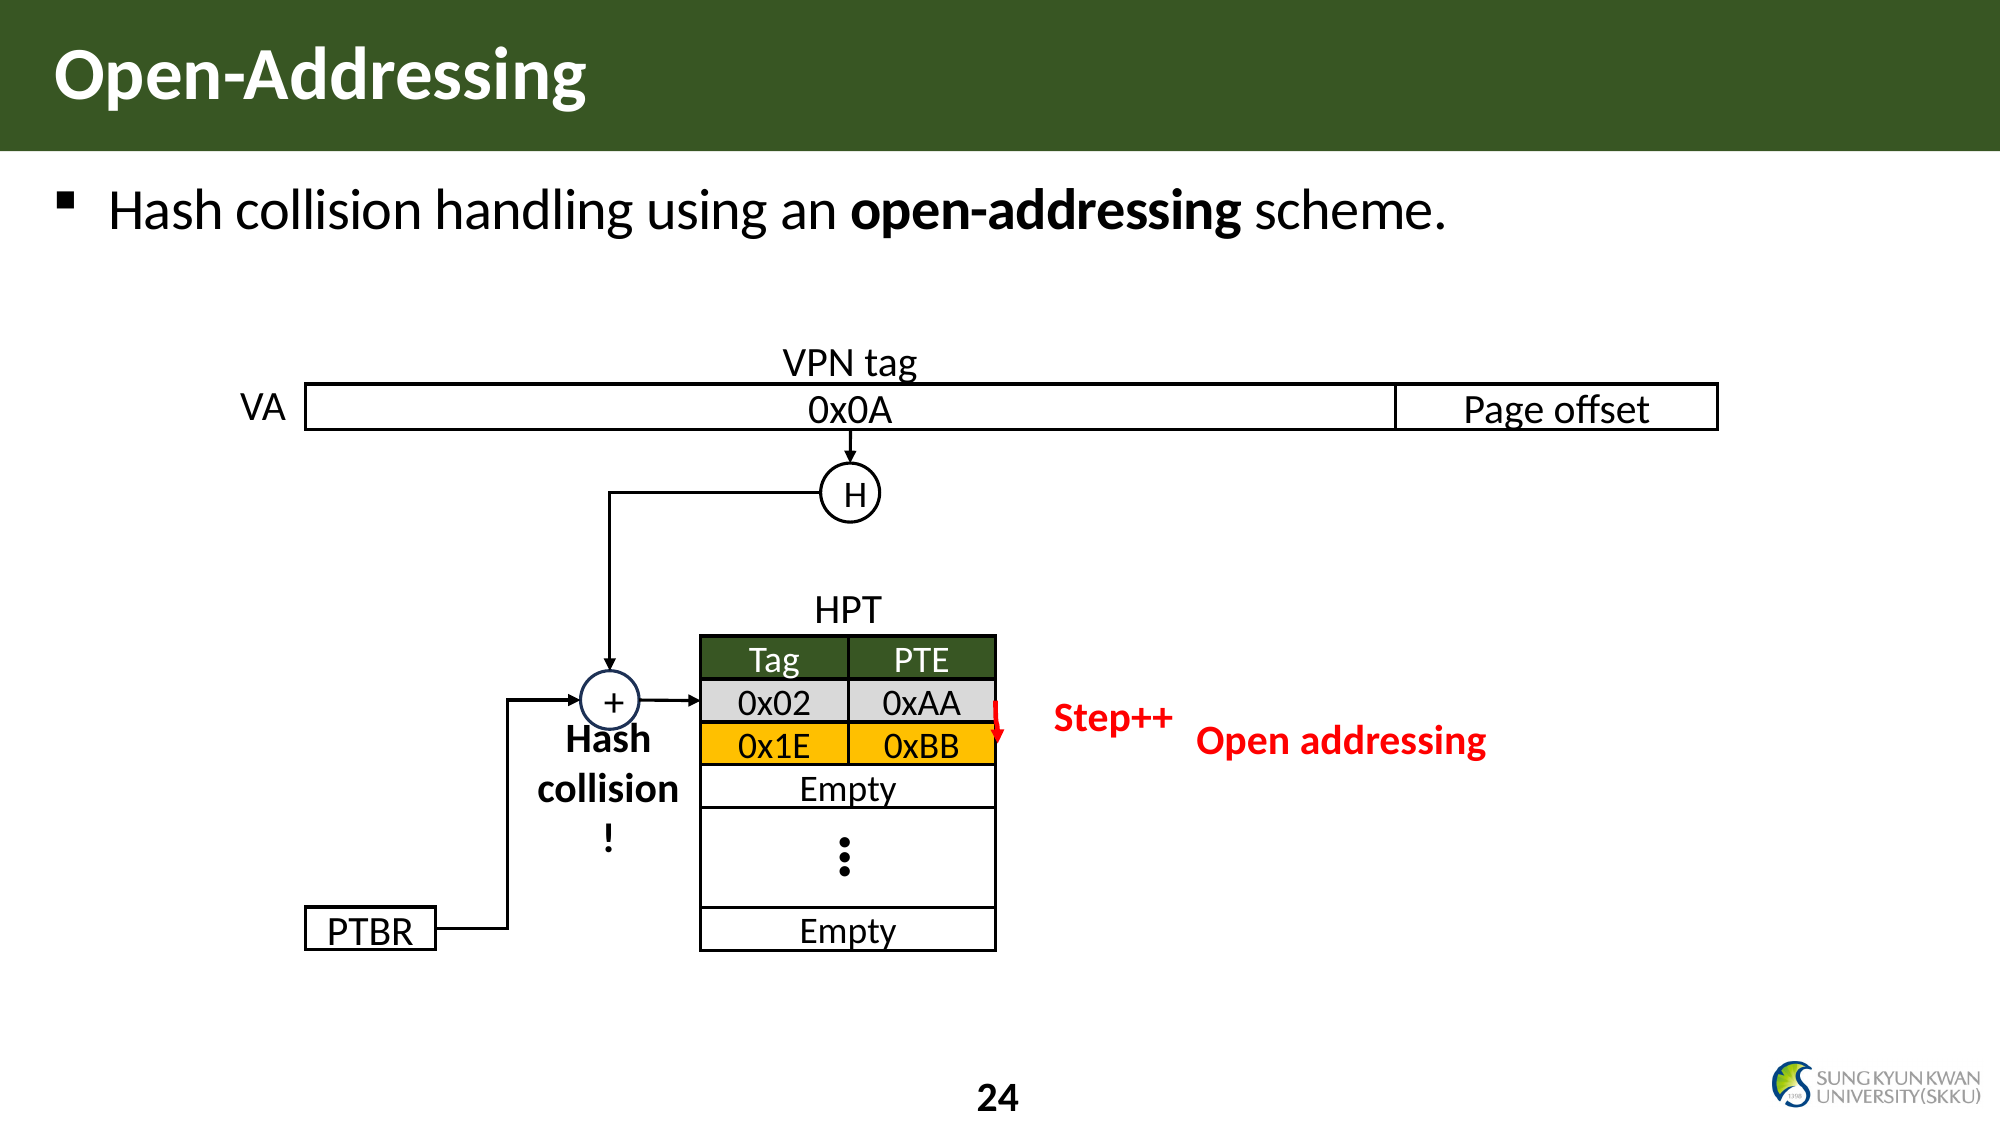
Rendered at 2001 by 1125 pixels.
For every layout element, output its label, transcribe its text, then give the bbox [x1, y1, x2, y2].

text_box 0x1E [700, 721, 847, 764]
text_box 0xBB [847, 721, 997, 764]
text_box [305, 383, 1718, 430]
text_box Hash collision! [581, 729, 699, 843]
text_box Step++ [1030, 691, 1197, 738]
text_box [700, 809, 997, 907]
text_box PTE [847, 635, 997, 678]
text_box HPT [821, 589, 997, 625]
title Open-Addressing [39, 0, 1957, 152]
text_box ••• [830, 817, 866, 898]
text_box 0x02 [700, 680, 847, 721]
text_box + [579, 669, 640, 729]
text_box Empty [700, 764, 997, 809]
text_box 24 [888, 1064, 1107, 1125]
text_box VPN tag [304, 336, 1397, 384]
text_box Tag [700, 635, 847, 680]
text_box H [819, 462, 881, 524]
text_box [435, 700, 581, 929]
text_box 0xAA [847, 678, 997, 721]
text_box Empty [700, 907, 997, 951]
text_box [609, 492, 821, 671]
text_box PTBR [305, 906, 436, 951]
text_box VA [220, 379, 305, 427]
text_box Open addressing [1155, 716, 1528, 760]
list Hash collision handling using an open-addressing scheme. [40, 167, 1958, 1033]
picture [1768, 1058, 1984, 1109]
